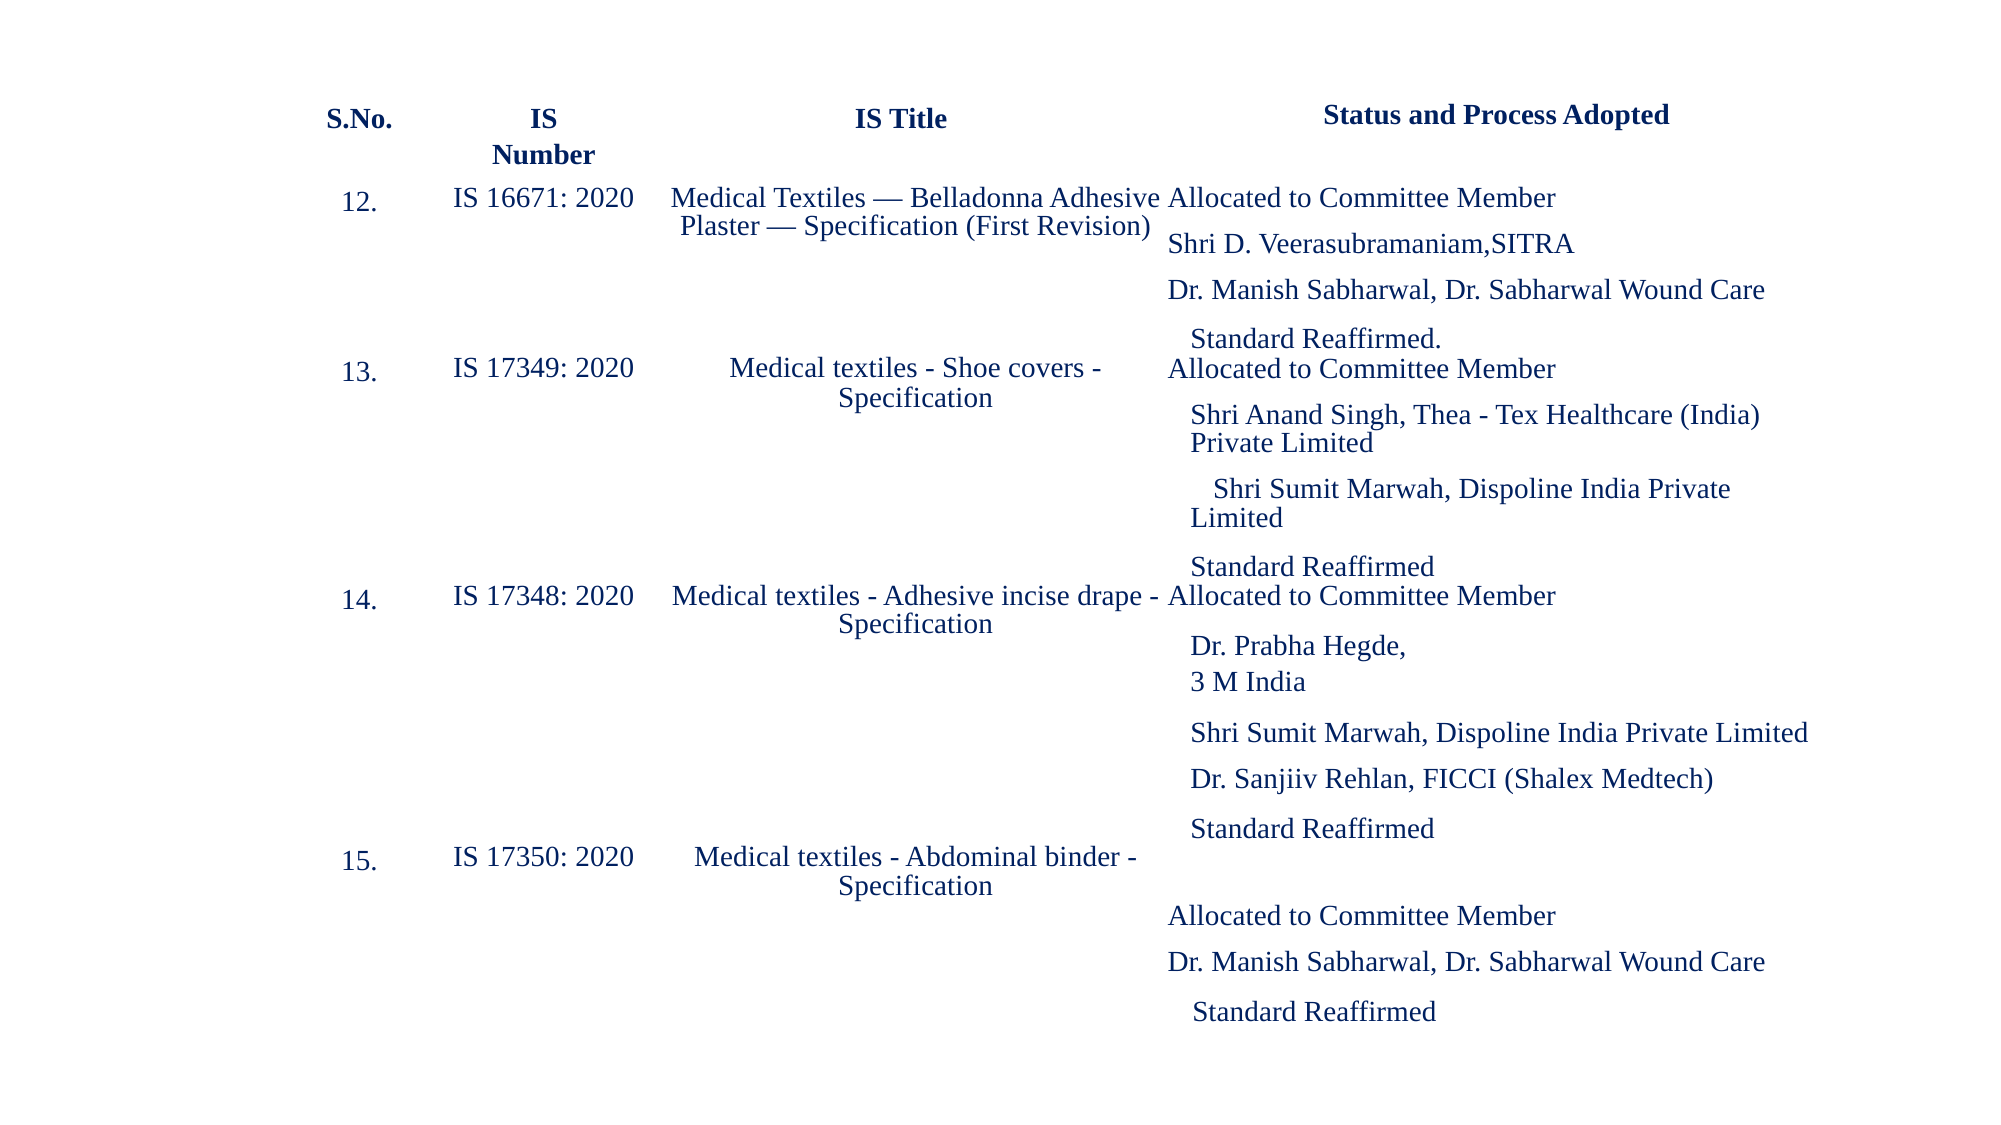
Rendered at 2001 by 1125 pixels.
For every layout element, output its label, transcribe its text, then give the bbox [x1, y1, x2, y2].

table_cell Medical textiles - Adhesive incise drape - Specification [635, 583, 1167, 845]
table_cell Medical Textiles — Belladonna Adhesive Plaster — Specification (First Revision) [635, 185, 1167, 355]
table_cell Allocated to Committee Member Shri D. Veerasubramaniam,SITRA Dr. Manish Sabharwal, Dr. Sabharwal Wound Care Standard Reaffirmed. [1167, 185, 1826, 355]
table_header IS Title [635, 102, 1167, 185]
table_header IS Number [453, 102, 635, 185]
table_cell 15. [266, 845, 453, 1027]
table_header S.No. [266, 102, 453, 185]
table_cell IS 17348: 2020 [453, 583, 635, 845]
table_cell Allocated to Committee Member Dr. Prabha Hegde, 3 M India Shri Sumit Marwah, Dispoline India Private Limited Dr. Sanjiiv Rehlan, FICCI (Shalex Medtech) Standard Reaffirmed [1167, 583, 1826, 845]
table_cell 12. [266, 185, 453, 355]
table_cell 14. [266, 583, 453, 845]
table_cell Medical textiles - Shoe covers -Specification [635, 355, 1167, 583]
table_cell IS 16671: 2020 [453, 185, 635, 355]
table_cell Medical textiles - Abdominal binder -Specification [635, 845, 1167, 1027]
table_cell Allocated to Committee Member Shri Anand Singh, Thea - Tex Healthcare (India) Private Limited Shri Sumit Marwah, Dispoline India Private Limited Standard Reaffirmed [1167, 355, 1826, 583]
table_cell IS 17350: 2020 [453, 845, 635, 1027]
table_cell IS 17349: 2020 [453, 355, 635, 583]
table_cell Allocated to Committee Member Dr. Manish Sabharwal, Dr. Sabharwal Wound Care Standard Reaffirmed [1167, 845, 1826, 1027]
table_header Status and Process Adopted [1167, 102, 1826, 185]
table_cell 13. [266, 355, 453, 583]
